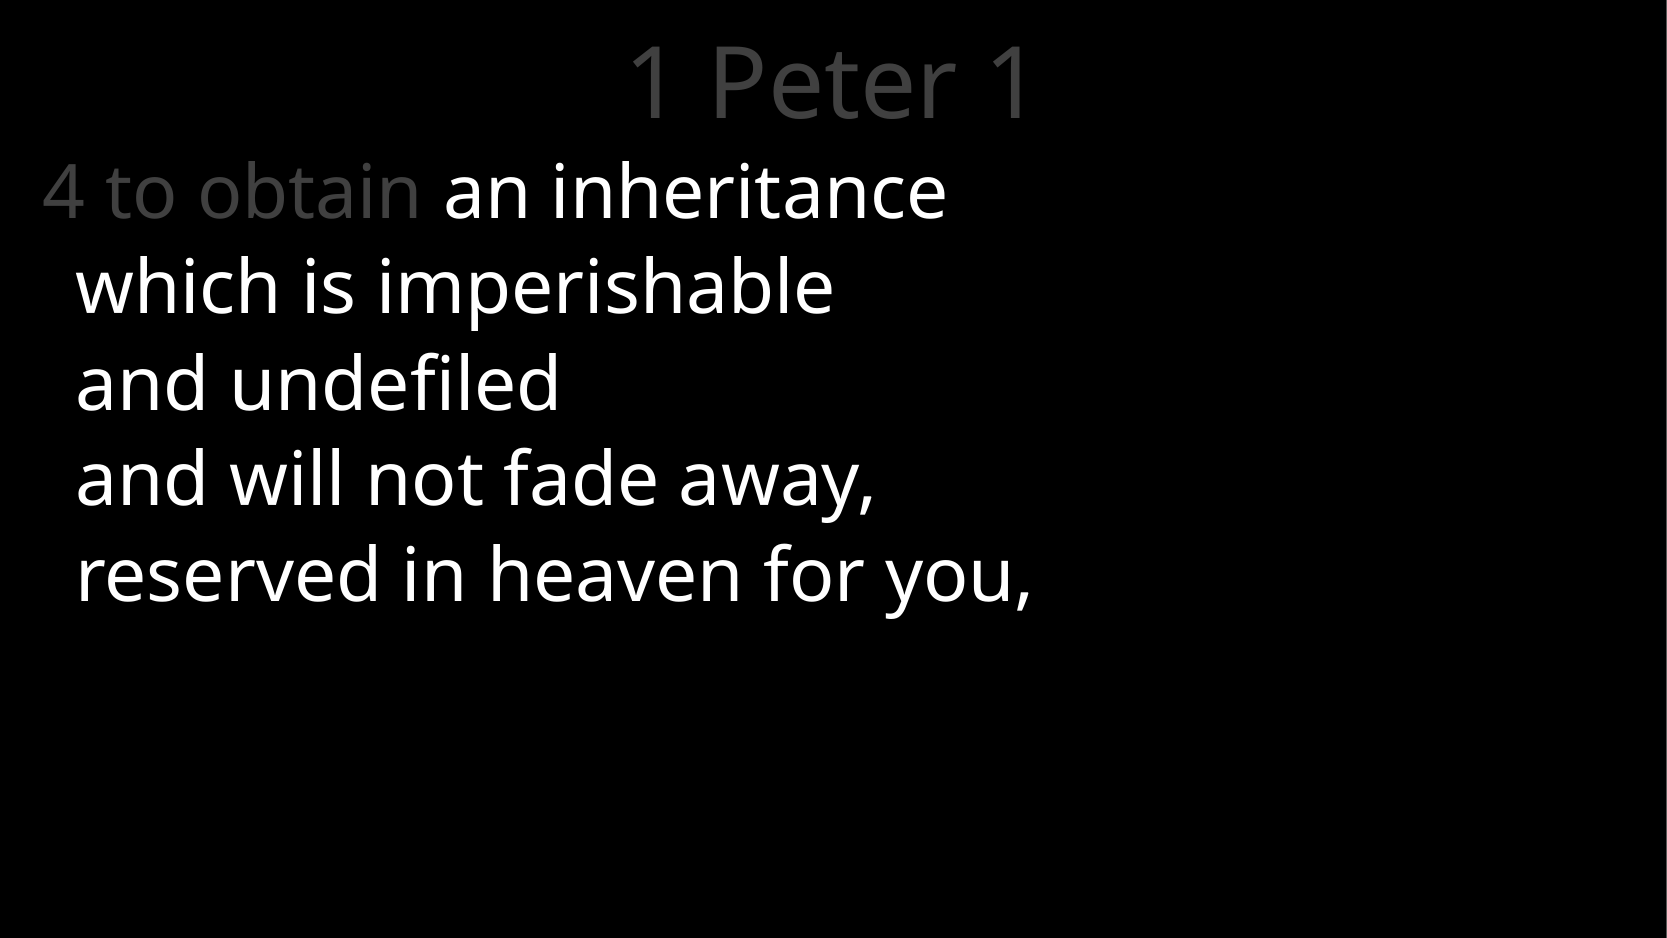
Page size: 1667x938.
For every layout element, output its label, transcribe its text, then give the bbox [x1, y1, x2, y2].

list 4 to obtain an inheritance which is imperishable and undefiled and will not fade away, reserved in heaven for you, [27, 145, 1640, 907]
title 1 Peter 1 [27, 20, 1640, 136]
